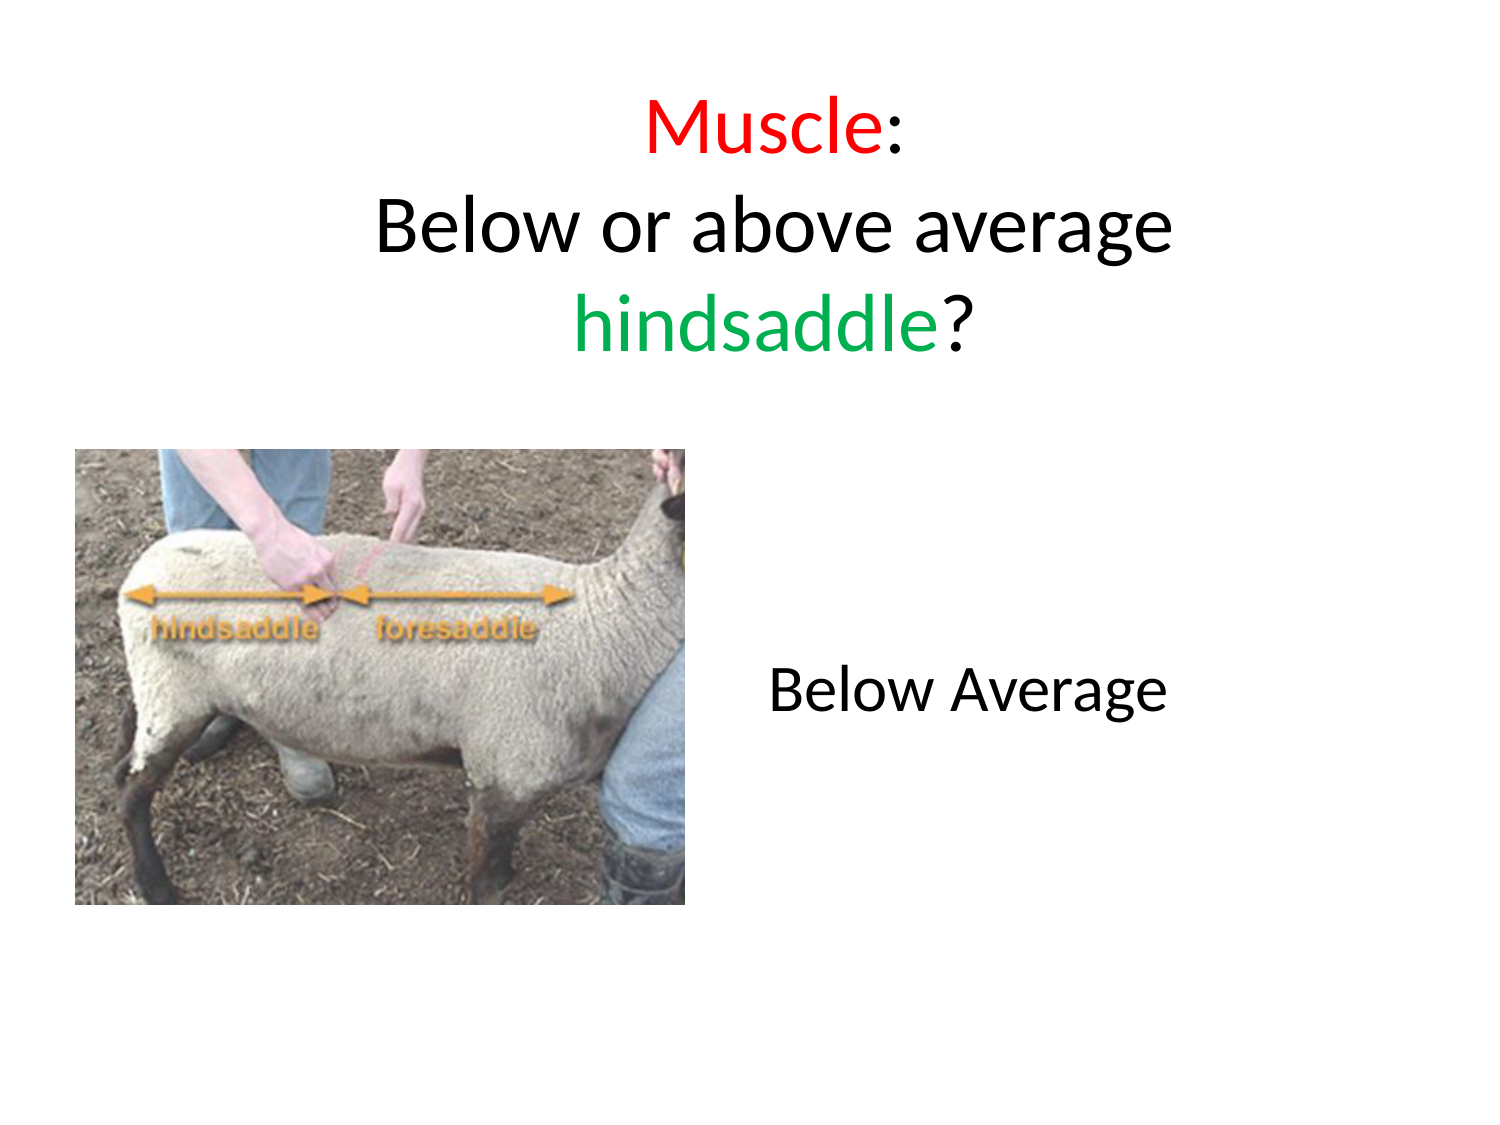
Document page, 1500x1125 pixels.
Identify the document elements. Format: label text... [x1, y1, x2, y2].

subtitle Below Average [690, 637, 1275, 800]
title Muscle: Below or above average hindsaddle? [137, 62, 1413, 475]
picture [74, 449, 686, 905]
